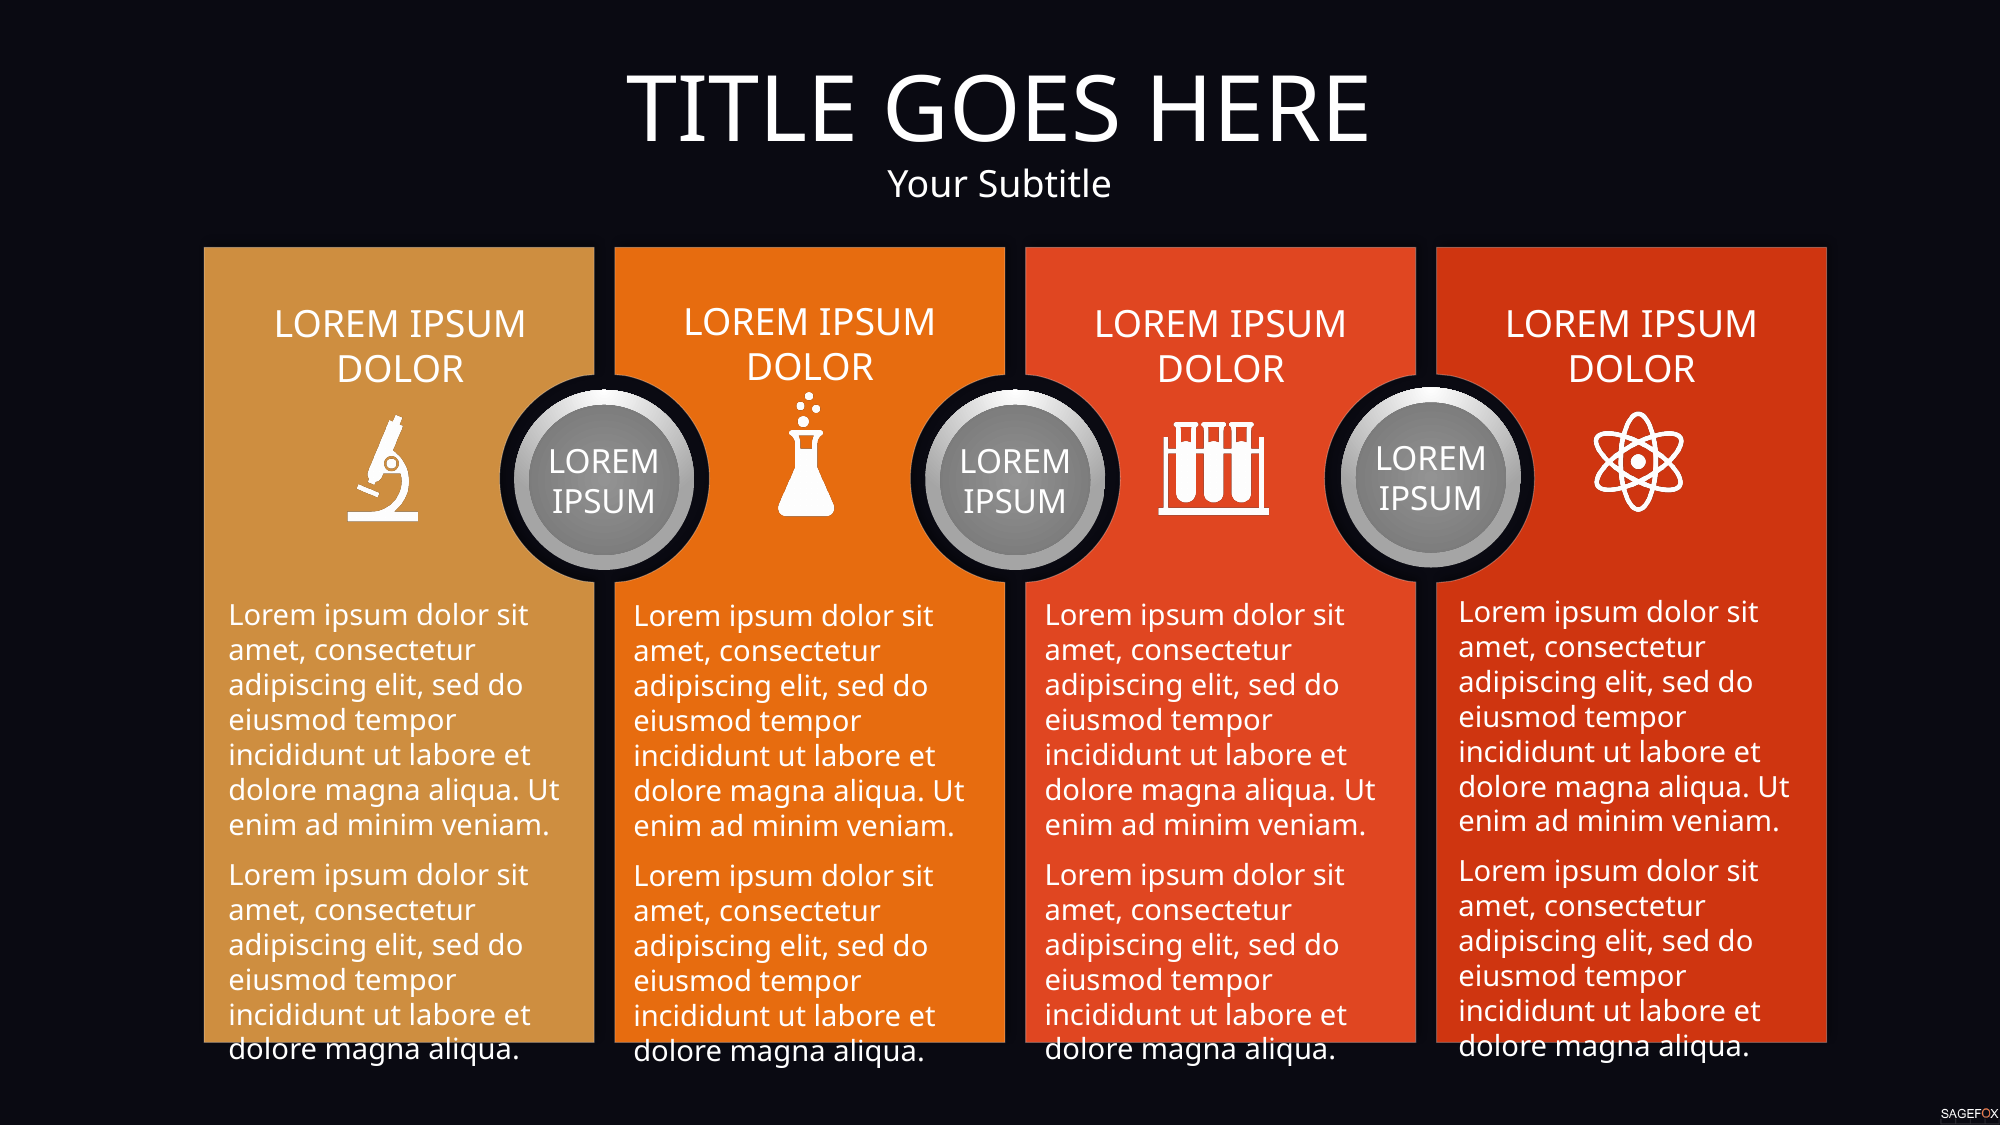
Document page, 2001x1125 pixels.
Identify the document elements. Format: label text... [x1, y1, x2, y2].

text_box Lorem ipsum dolor sit amet, consectetur adipiscing elit, sed do eiusmod tempor incididunt ut labore et dolore magna aliqua. Ut enim ad minim veniam. Lorem ipsum dolor sit amet, consectetur adipiscing elit, sed do eiusmod tempor incididunt ut labore et dolore magna aliqua. [1029, 588, 1421, 1074]
text_box Lorem ipsum dolor sit amet, consectetur adipiscing elit, sed do eiusmod tempor incididunt ut labore et dolore magna aliqua. Ut enim ad minim veniam. Lorem ipsum dolor sit amet, consectetur adipiscing elit, sed do eiusmod tempor incididunt ut labore et dolore magna aliqua. [213, 588, 605, 1074]
picture [738, 386, 874, 522]
text_box [613, 414, 1006, 1044]
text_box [1340, 387, 1521, 568]
text_box [1435, 246, 1828, 1044]
text_box TITLE GOES HERE Your Subtitle [548, 42, 1452, 212]
picture [1578, 401, 1699, 522]
text_box Lorem ipsum dolor sit amet, consectetur adipiscing elit, sed do eiusmod tempor incididunt ut labore et dolore magna aliqua. Ut enim ad minim veniam. Lorem ipsum dolor sit amet, consectetur adipiscing elit, sed do eiusmod tempor incididunt ut labore et dolore magna aliqua. [618, 589, 1009, 1075]
text_box [1024, 415, 1417, 1044]
picture [322, 408, 443, 529]
picture [1153, 408, 1274, 529]
text_box LOREM IPSUM DOLOR [631, 291, 989, 414]
text_box [203, 246, 596, 1044]
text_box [514, 389, 695, 570]
text_box LOREM IPSUM DOLOR [221, 292, 579, 415]
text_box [925, 389, 1106, 570]
picture [1939, 1108, 2000, 1125]
text_box [1024, 246, 1417, 379]
text_box LOREM IPSUM DOLOR [1042, 292, 1400, 415]
text_box LOREM IPSUM DOLOR [1453, 292, 1810, 416]
text_box Lorem ipsum dolor sit amet, consectetur adipiscing elit, sed do eiusmod tempor incididunt ut labore et dolore magna aliqua. Ut enim ad minim veniam. Lorem ipsum dolor sit amet, consectetur adipiscing elit, sed do eiusmod tempor incididunt ut labore et dolore magna aliqua. [1443, 585, 1835, 1070]
text_box [613, 246, 1006, 378]
